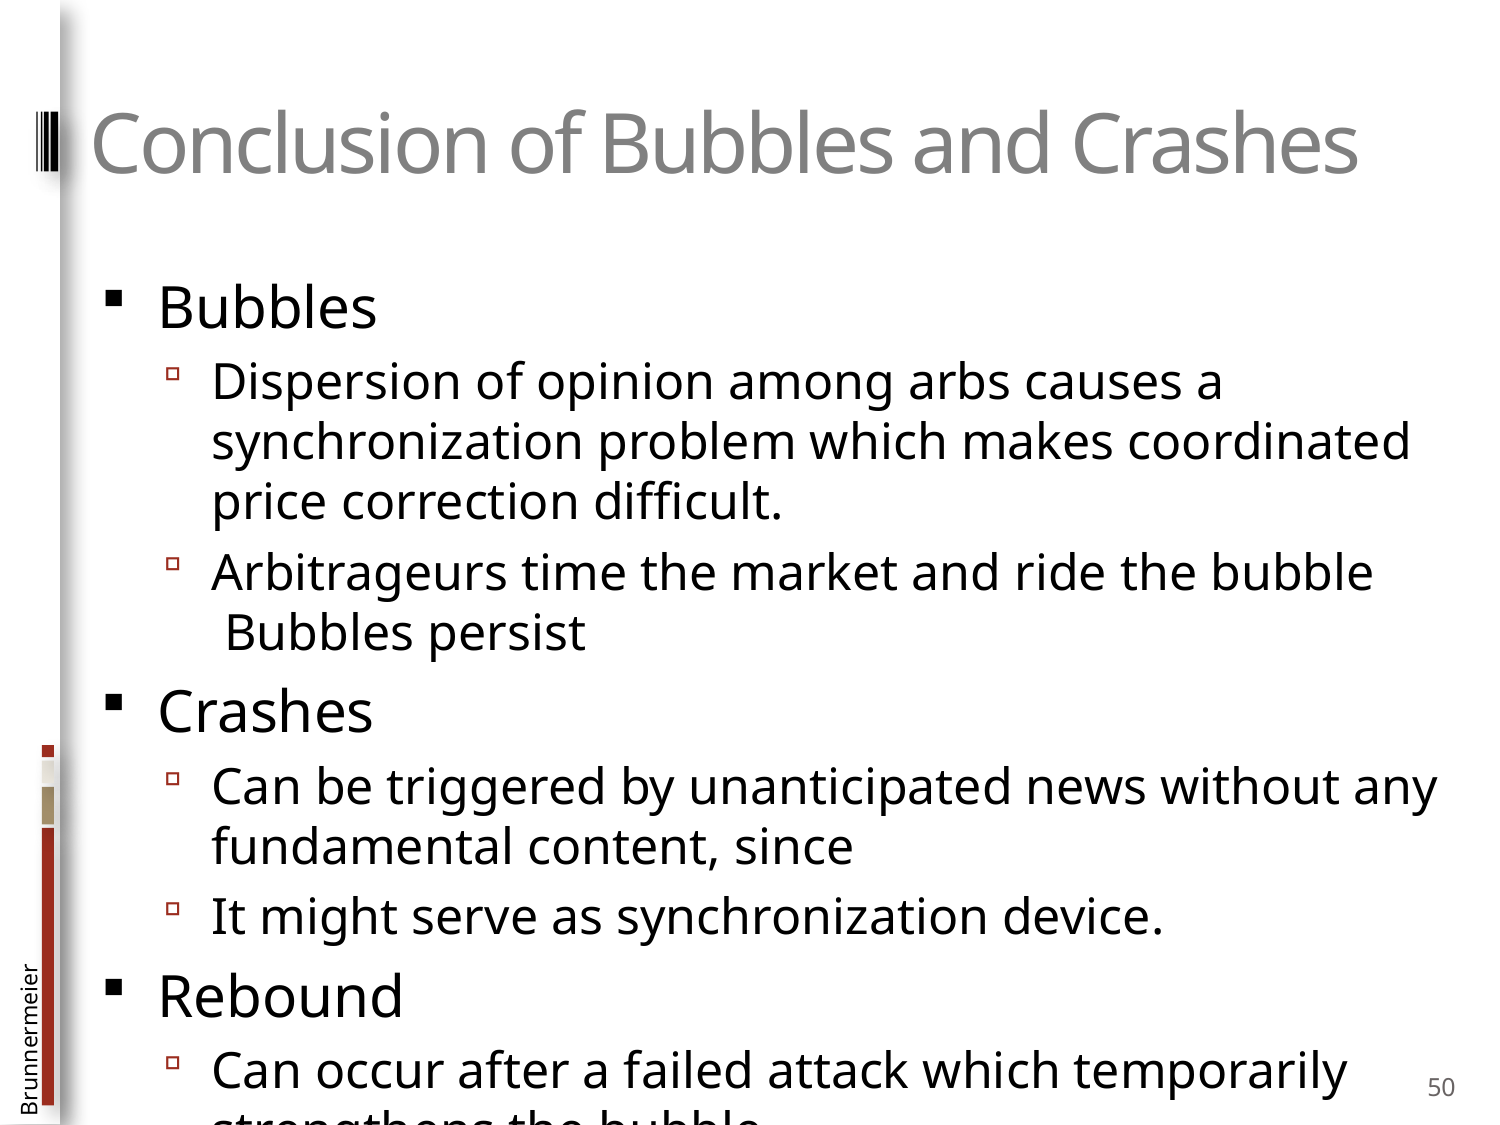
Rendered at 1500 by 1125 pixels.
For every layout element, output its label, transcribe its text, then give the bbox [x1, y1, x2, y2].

title Conclusion of Bubbles and Crashes [75, 34, 1425, 247]
slide_number 50 [1412, 1052, 1488, 1113]
